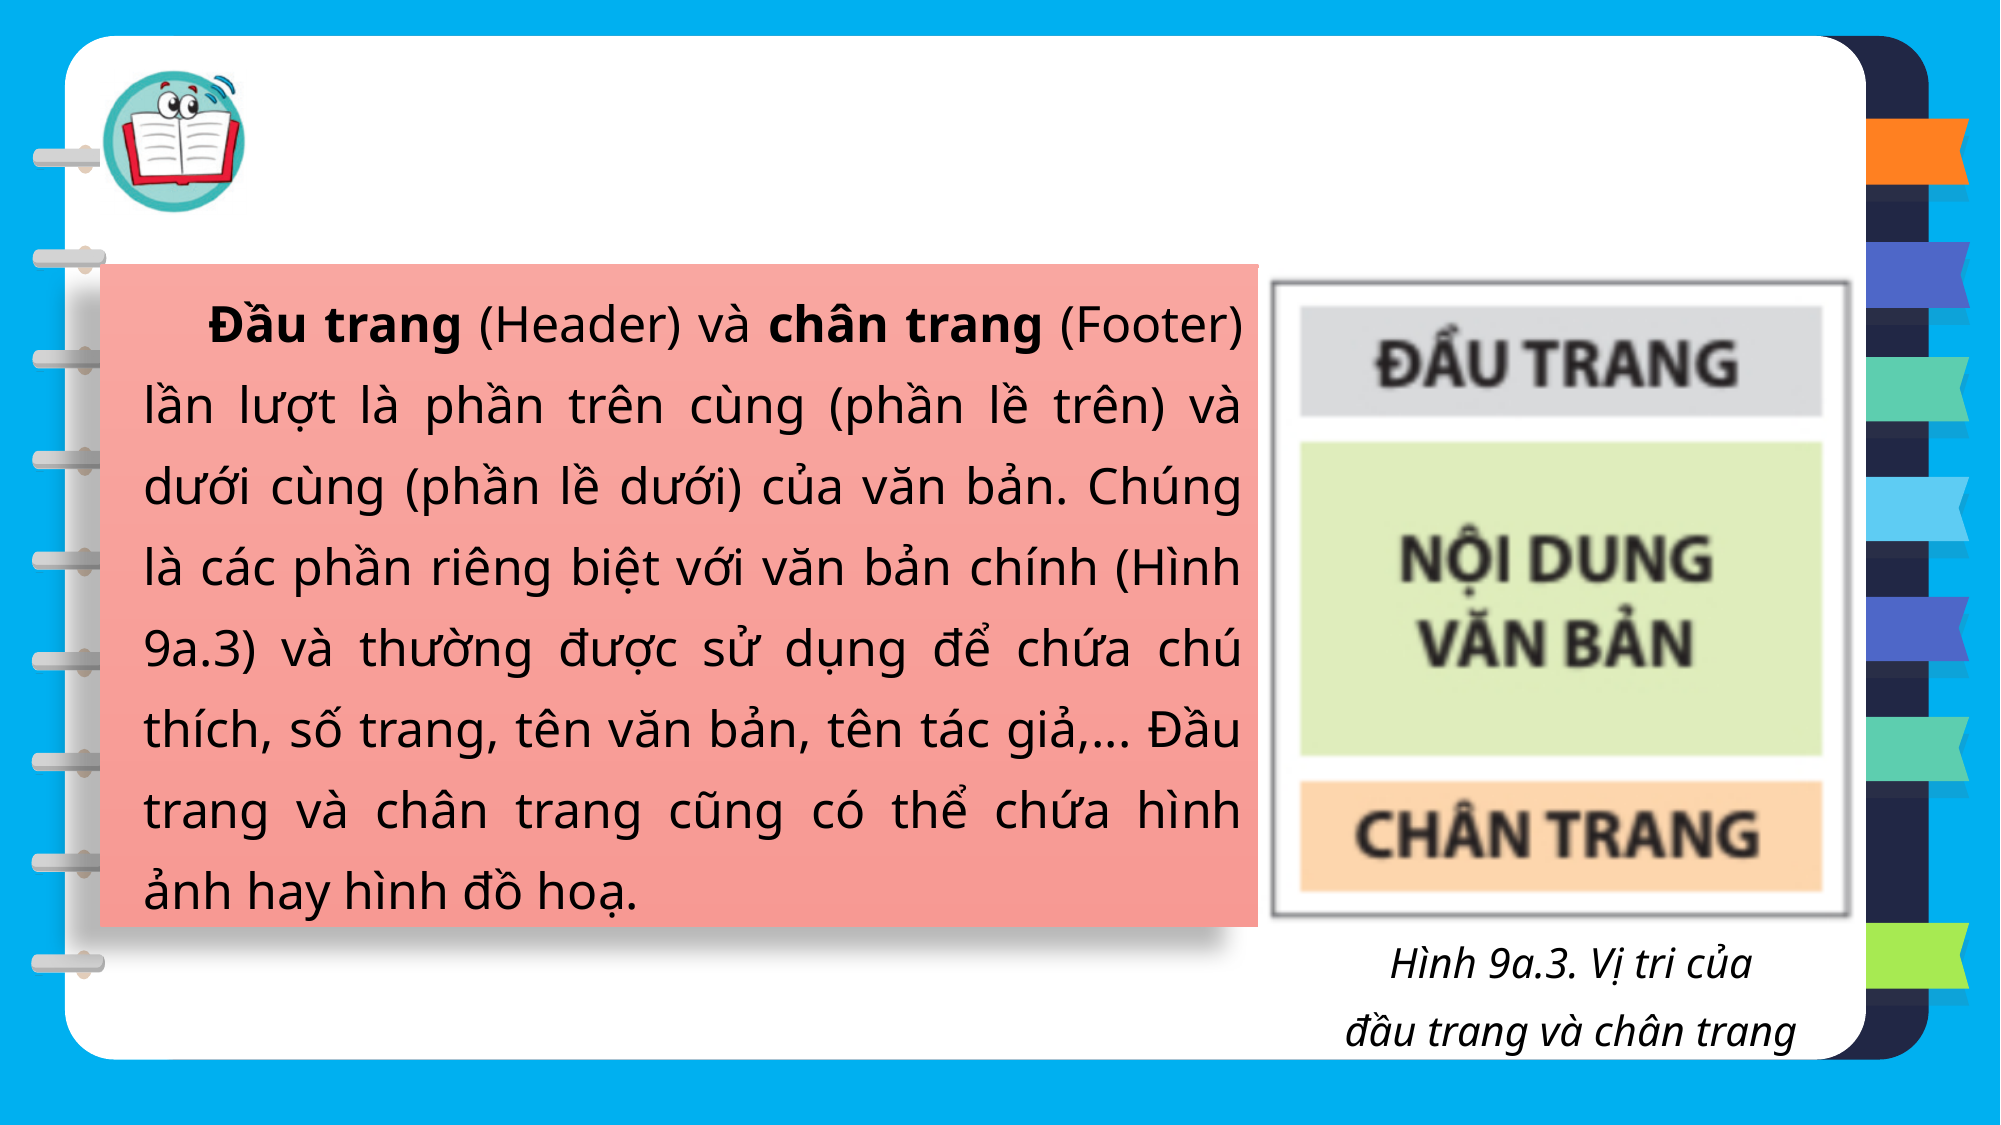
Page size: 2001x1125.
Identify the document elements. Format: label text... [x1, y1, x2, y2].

text_box Đầu trang (Header) và chân trang (Footer) lần lượt là phần trên cùng (phần lề trên) và dưới cùng (phần lề dưới) của văn bản. Chúng là các phần riêng biệt với văn bản chính (Hình 9a.3) và thường được sử dụng để chứa chú thích, số trang, tên văn bản, tên tác giả,... Đầu trang và chân trang cũng có thể chứa hình ảnh hay hình đồ hoạ. [100, 264, 1259, 927]
picture [100, 69, 247, 215]
text_box Hình 9a.3. Vị tri của đầu trang và chân trang [1236, 912, 1906, 1063]
picture [1258, 268, 1865, 928]
